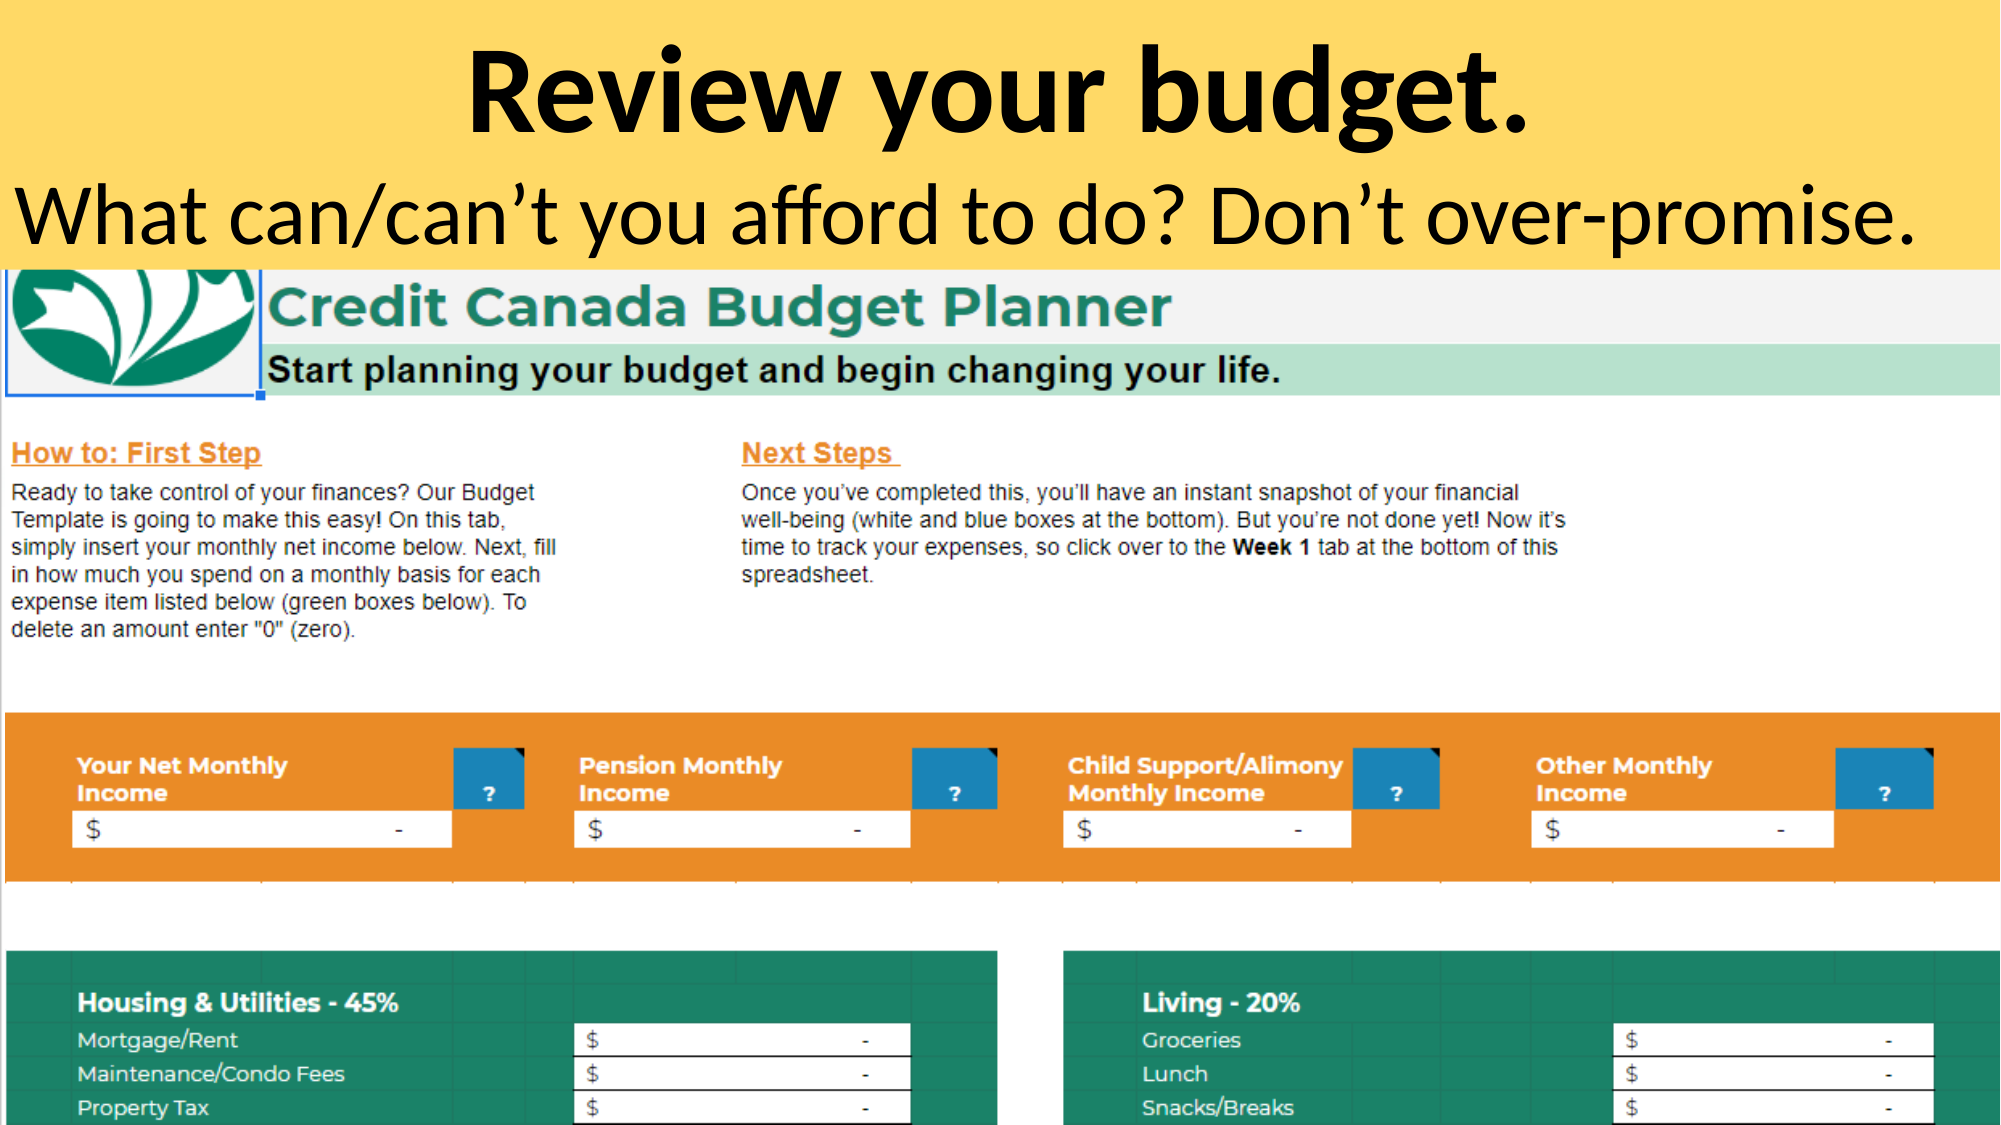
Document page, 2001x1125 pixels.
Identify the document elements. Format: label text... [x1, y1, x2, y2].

picture [0, 0, 2001, 1125]
text_box Review your budget. What can/can’t you afford to do? Don’t over-promise. [0, 0, 2000, 270]
